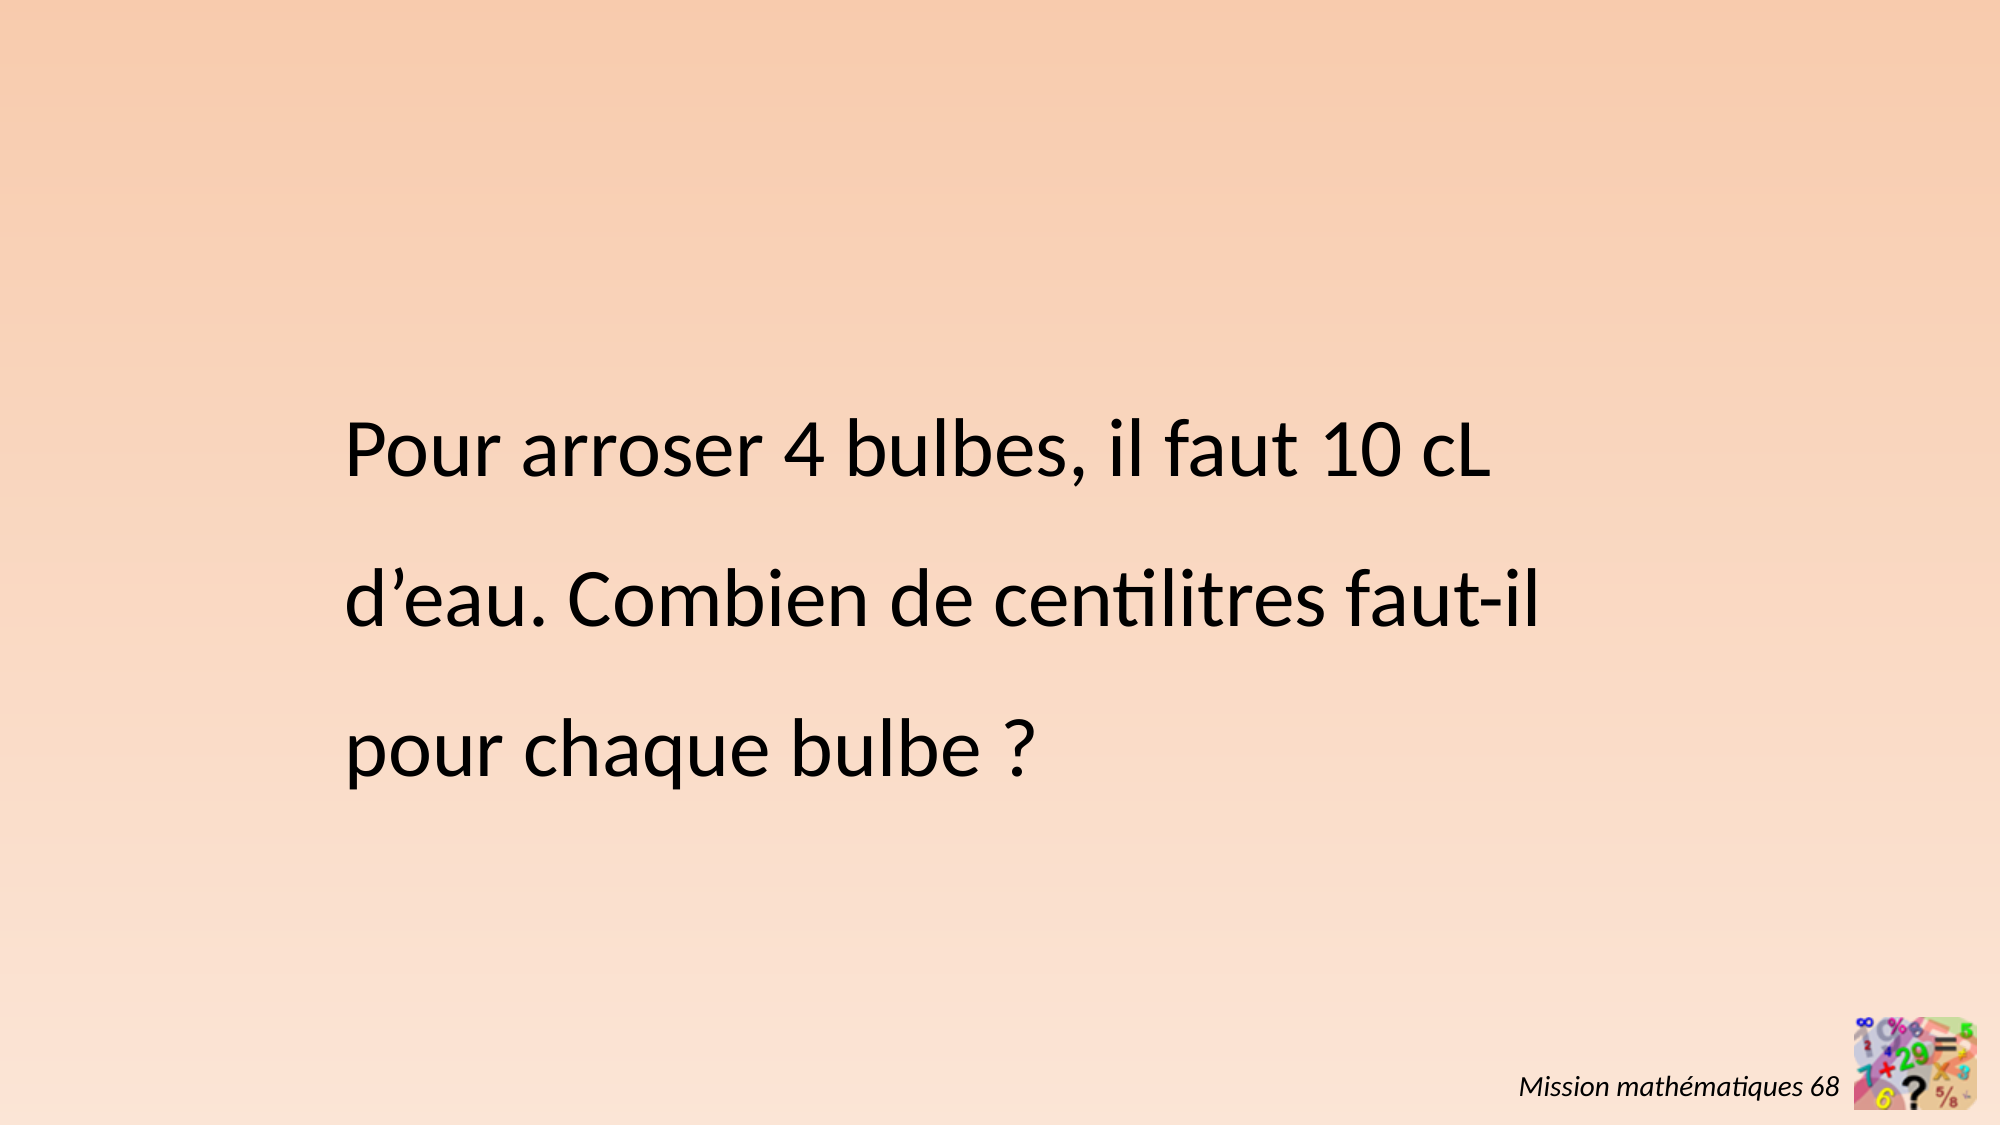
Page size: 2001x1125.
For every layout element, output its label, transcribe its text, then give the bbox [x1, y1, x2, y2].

text_box Mission mathématiques 68 [1501, 1059, 1854, 1110]
picture [1854, 1017, 1977, 1110]
text_box Pour arroser 4 bulbes, il faut 10 cL d’eau. Combien de centilitres faut-il pour chaque bulbe ? [329, 335, 1671, 801]
